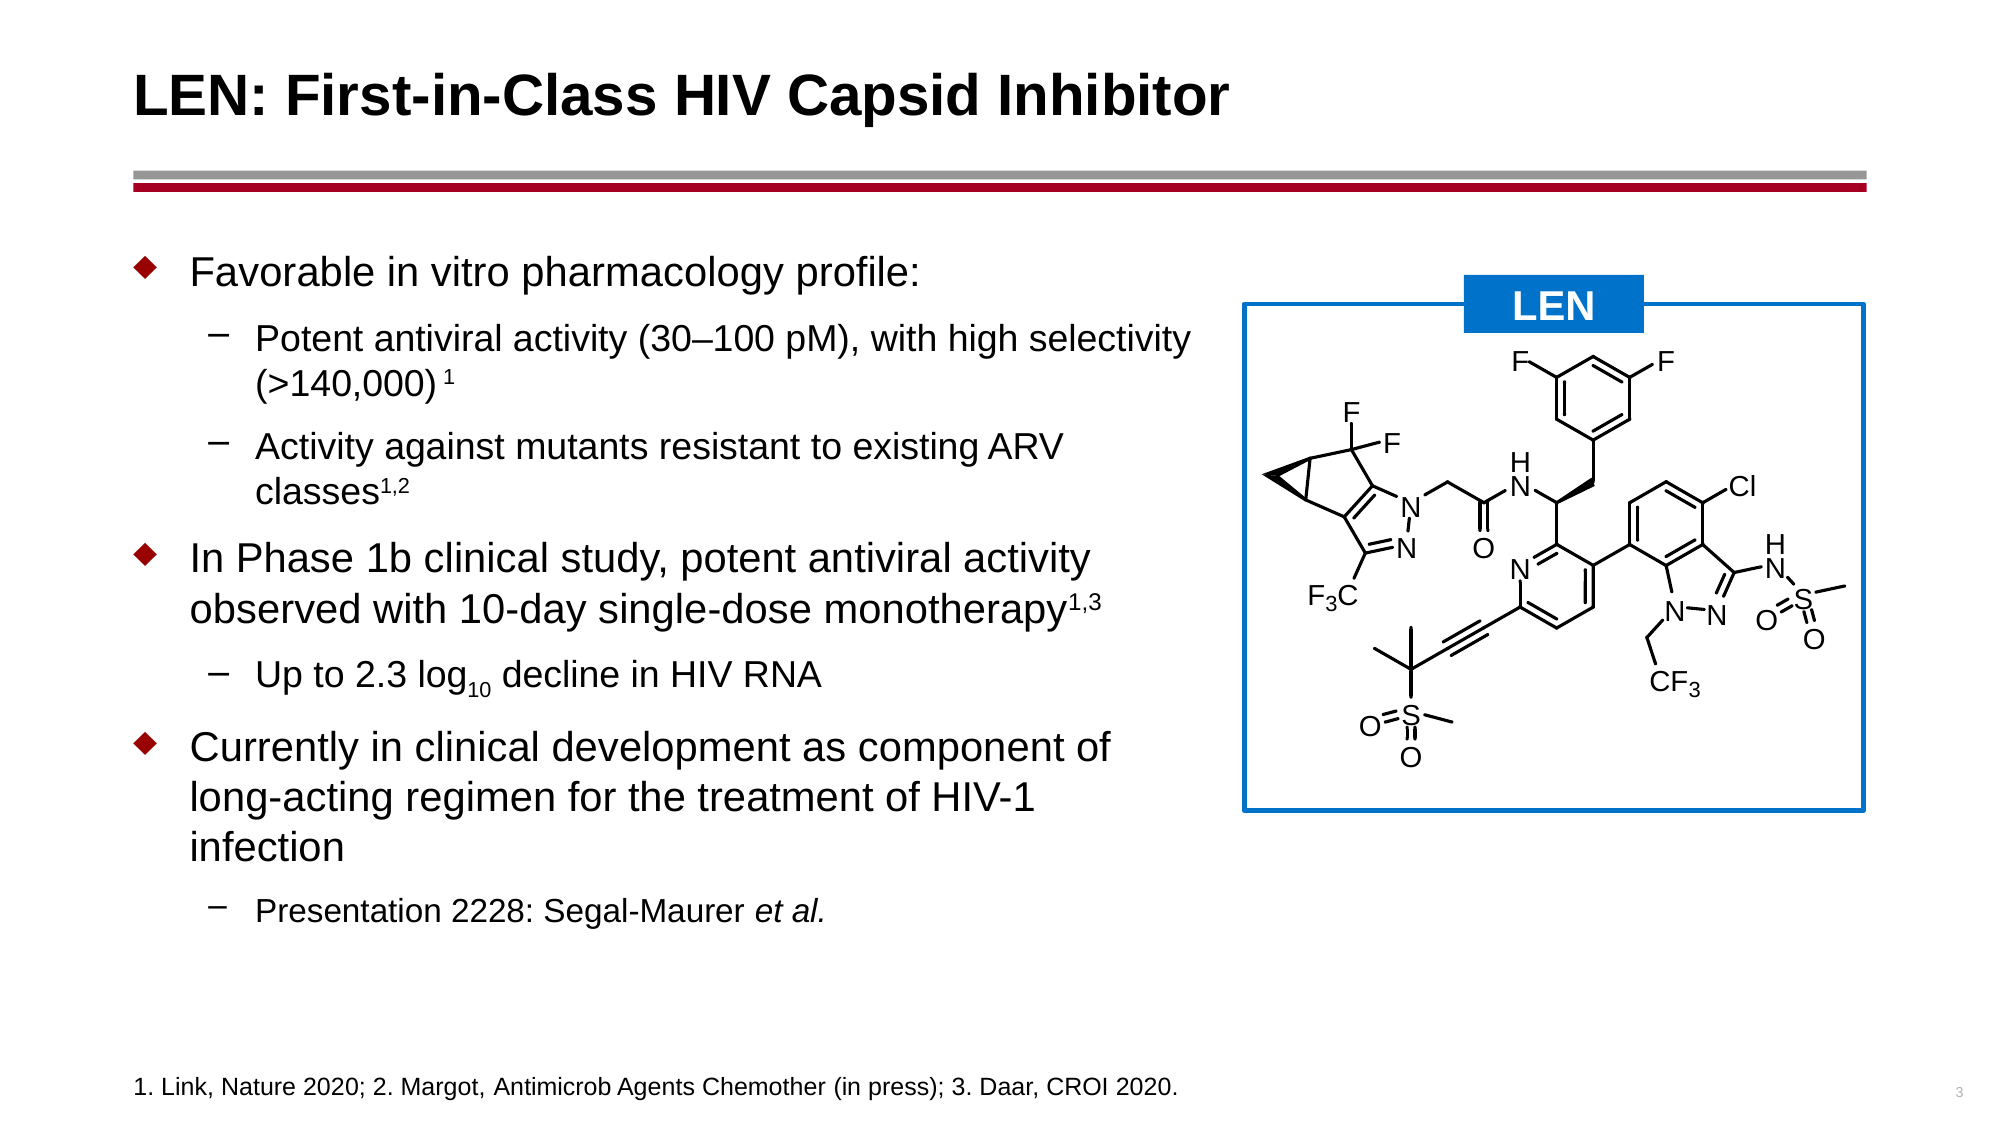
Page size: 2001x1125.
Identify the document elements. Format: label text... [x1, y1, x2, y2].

list 1. Link, Nature 2020; 2. Margot, Antimicrob Agents Chemother (in press); 3. Daar, CROI 2020. [133, 1069, 1867, 1101]
title LEN: First-in-Class HIV Capsid Inhibitor [133, 27, 1867, 157]
text_box LEN [1463, 274, 1644, 333]
text_box [1244, 303, 1864, 811]
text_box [1255, 349, 1852, 787]
slide_number 3 [1866, 1040, 1964, 1100]
list Favorable in vitro pharmacology profile: Potent antiviral activity (30–100 pM), with high selectivity (>140,000) 1 Activity against mutants resistant to existing ARV classes1,2 In Phase 1b clinical study, potent antiviral activity observed with 10-day single-dose monotherapy1,3 Up to 2.3 log10 decline in HIV RNA Currently in clinical development as component of long-acting regimen for the treatment of HIV-1 infection Presentation 2228: Segal-Maurer et al. [133, 237, 1193, 963]
